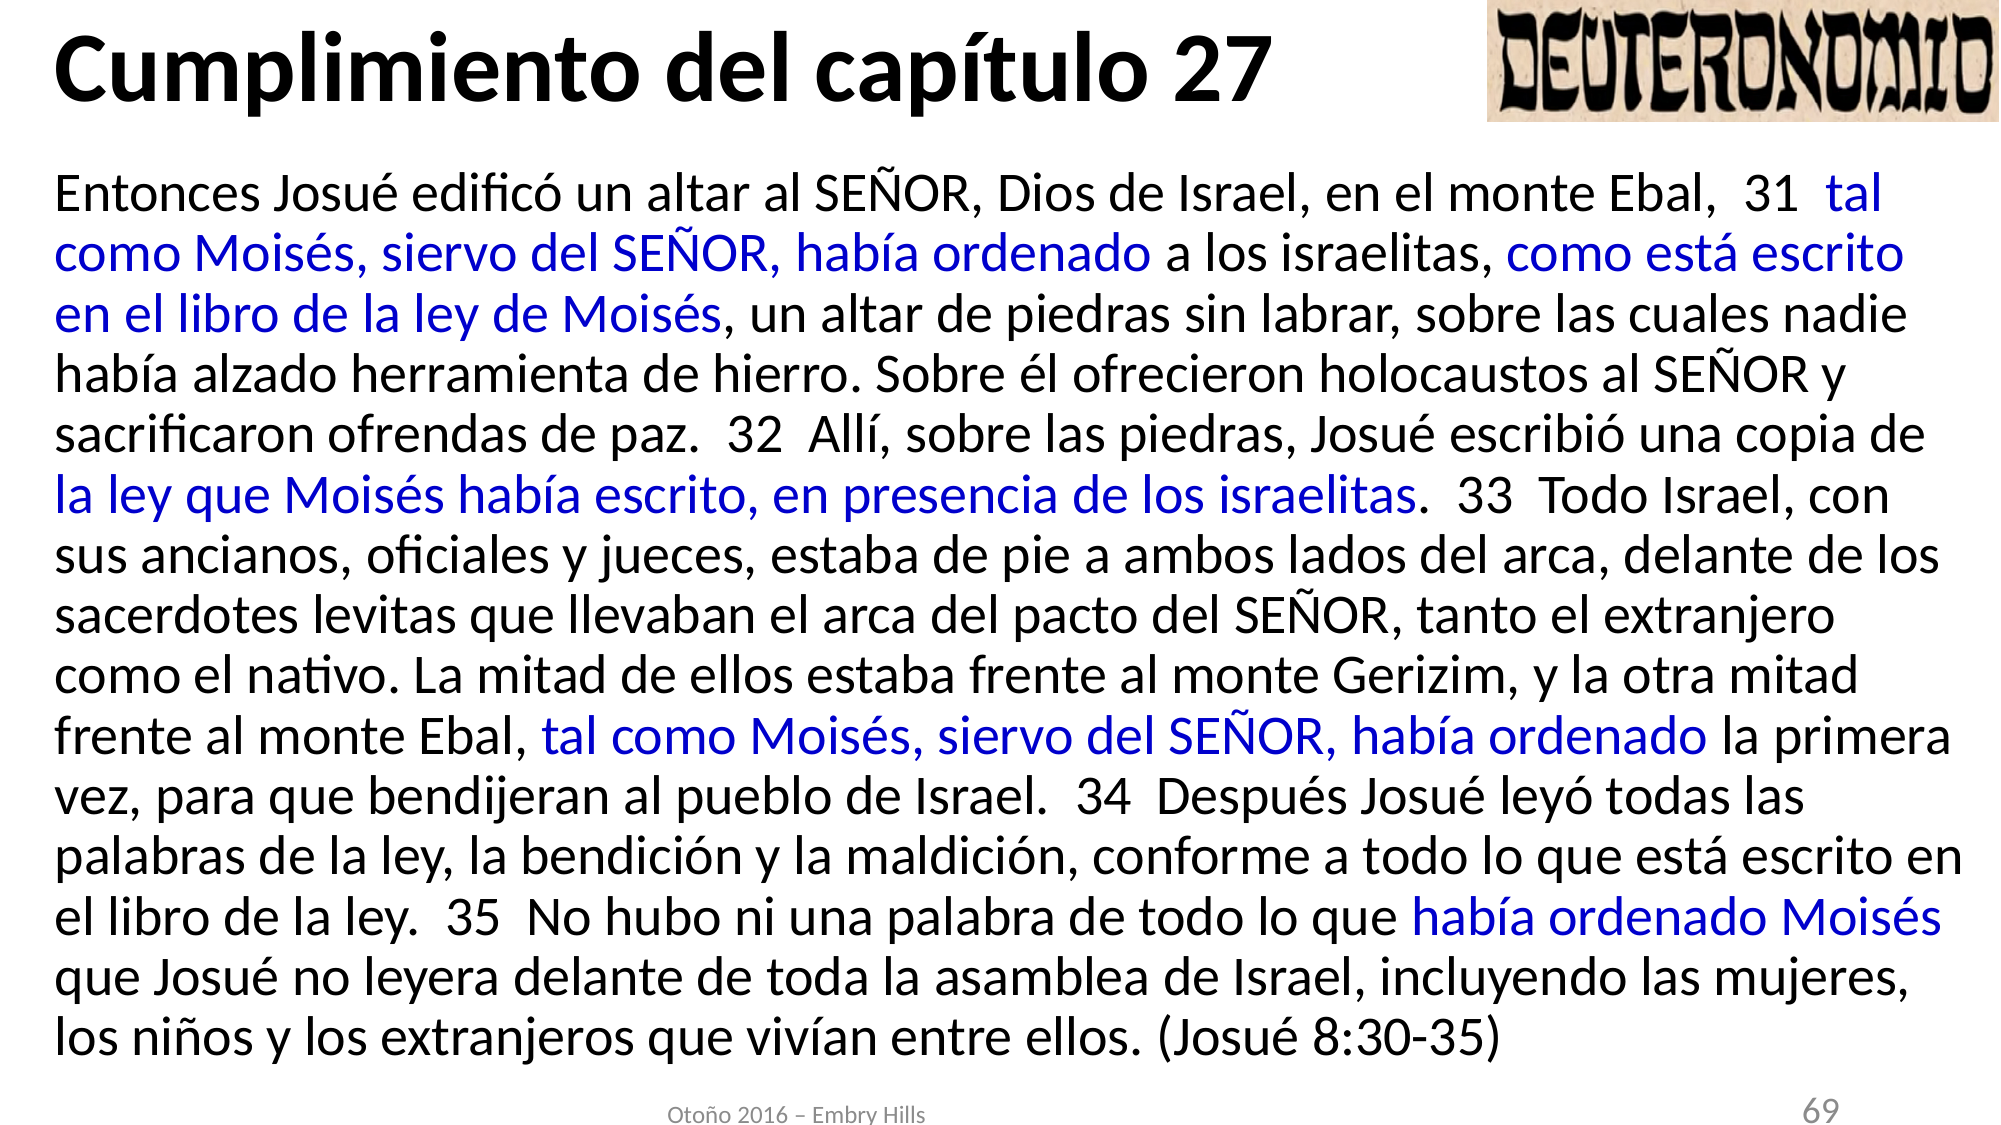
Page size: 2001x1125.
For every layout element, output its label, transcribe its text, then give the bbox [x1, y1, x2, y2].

picture [1487, 0, 1999, 122]
title Cumplimiento del capítulo 27 [39, 28, 1467, 110]
slide_number 69 [1786, 1092, 2000, 1125]
list Entonces Josué edificó un altar al SEÑOR, Dios de Israel, en el monte Ebal, 31 tal como Moisés, siervo del SEÑOR, había ordenado a los israelitas, como está escrito en el libro de la ley de Moisés, un altar de piedras sin labrar, sobre las cuales nadie había alzado herramienta de hierro. Sobre él ofrecieron holocaustos al SEÑOR y sacrificaron ofrendas de paz. 32 Allí, sobre las piedras, Josué escribió una copia de la ley que Moisés había escrito, en presencia de los israelitas. 33 Todo Israel, con sus ancianos, oficiales y jueces, estaba de pie a ambos lados del arca, delante de los sacerdotes levitas que llevaban el arca del pacto del SEÑOR, tanto el extranjero como el nativo. La mitad de ellos estaba frente al monte Gerizim, y la otra mitad frente al monte Ebal, tal como Moisés, siervo del SEÑOR, había ordenado la primera vez, para que bendijeran al pueblo de Israel. 34 Después Josué leyó todas las palabras de la ley, la bendición y la maldición, conforme a todo lo que está escrito en el libro de la ley. 35 No hubo ni una palabra de todo lo que había ordenado Moisés que Josué no leyera delante de toda la asamblea de Israel, incluyendo las mujeres, los niños y los extranjeros que vivían entre ellos. (Josué 8:30-35) [39, 155, 1988, 1090]
footer Otoño 2016 – Embry Hills [652, 1102, 1328, 1125]
